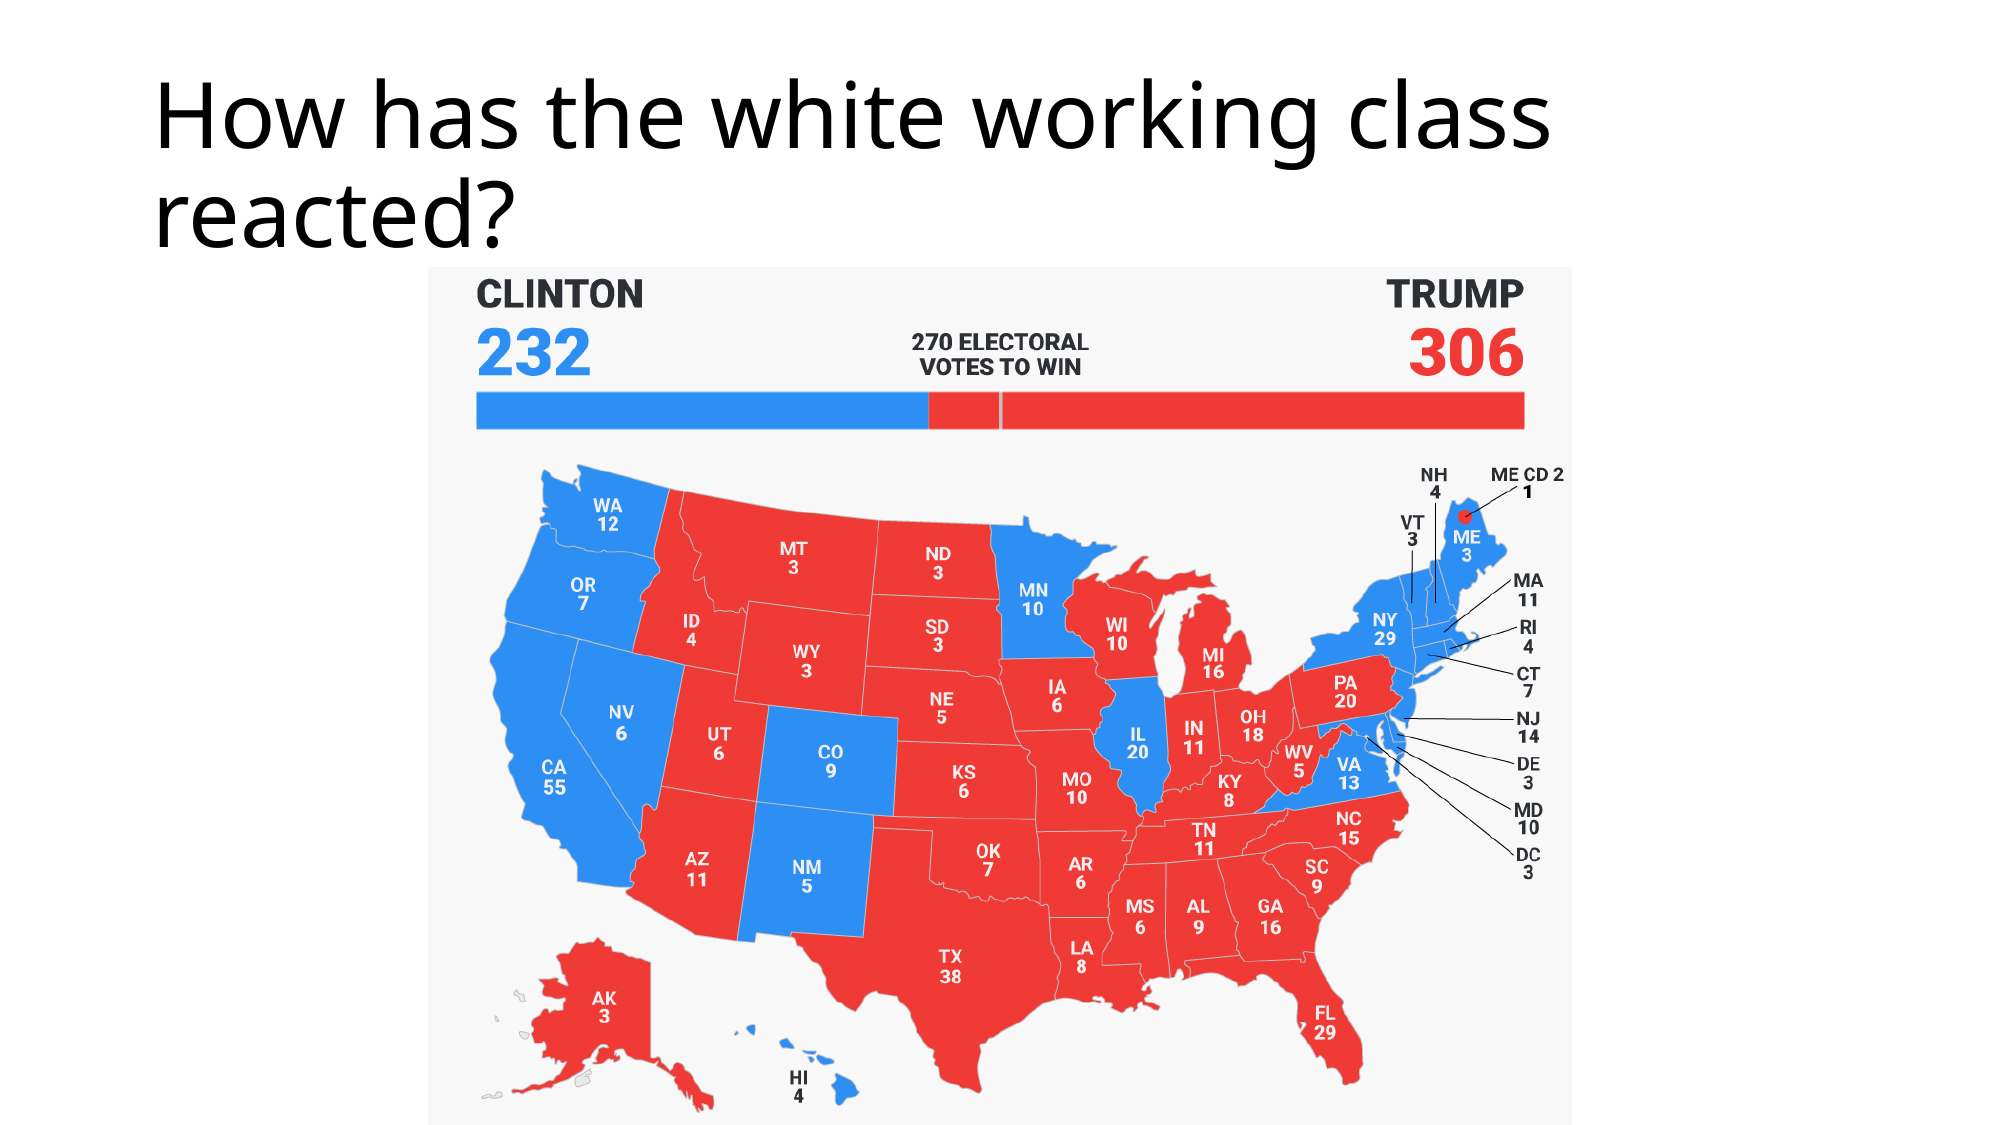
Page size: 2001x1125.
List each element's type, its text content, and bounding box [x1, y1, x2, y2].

title How has the white working class reacted? [137, 59, 1863, 278]
picture [428, 267, 1572, 1125]
